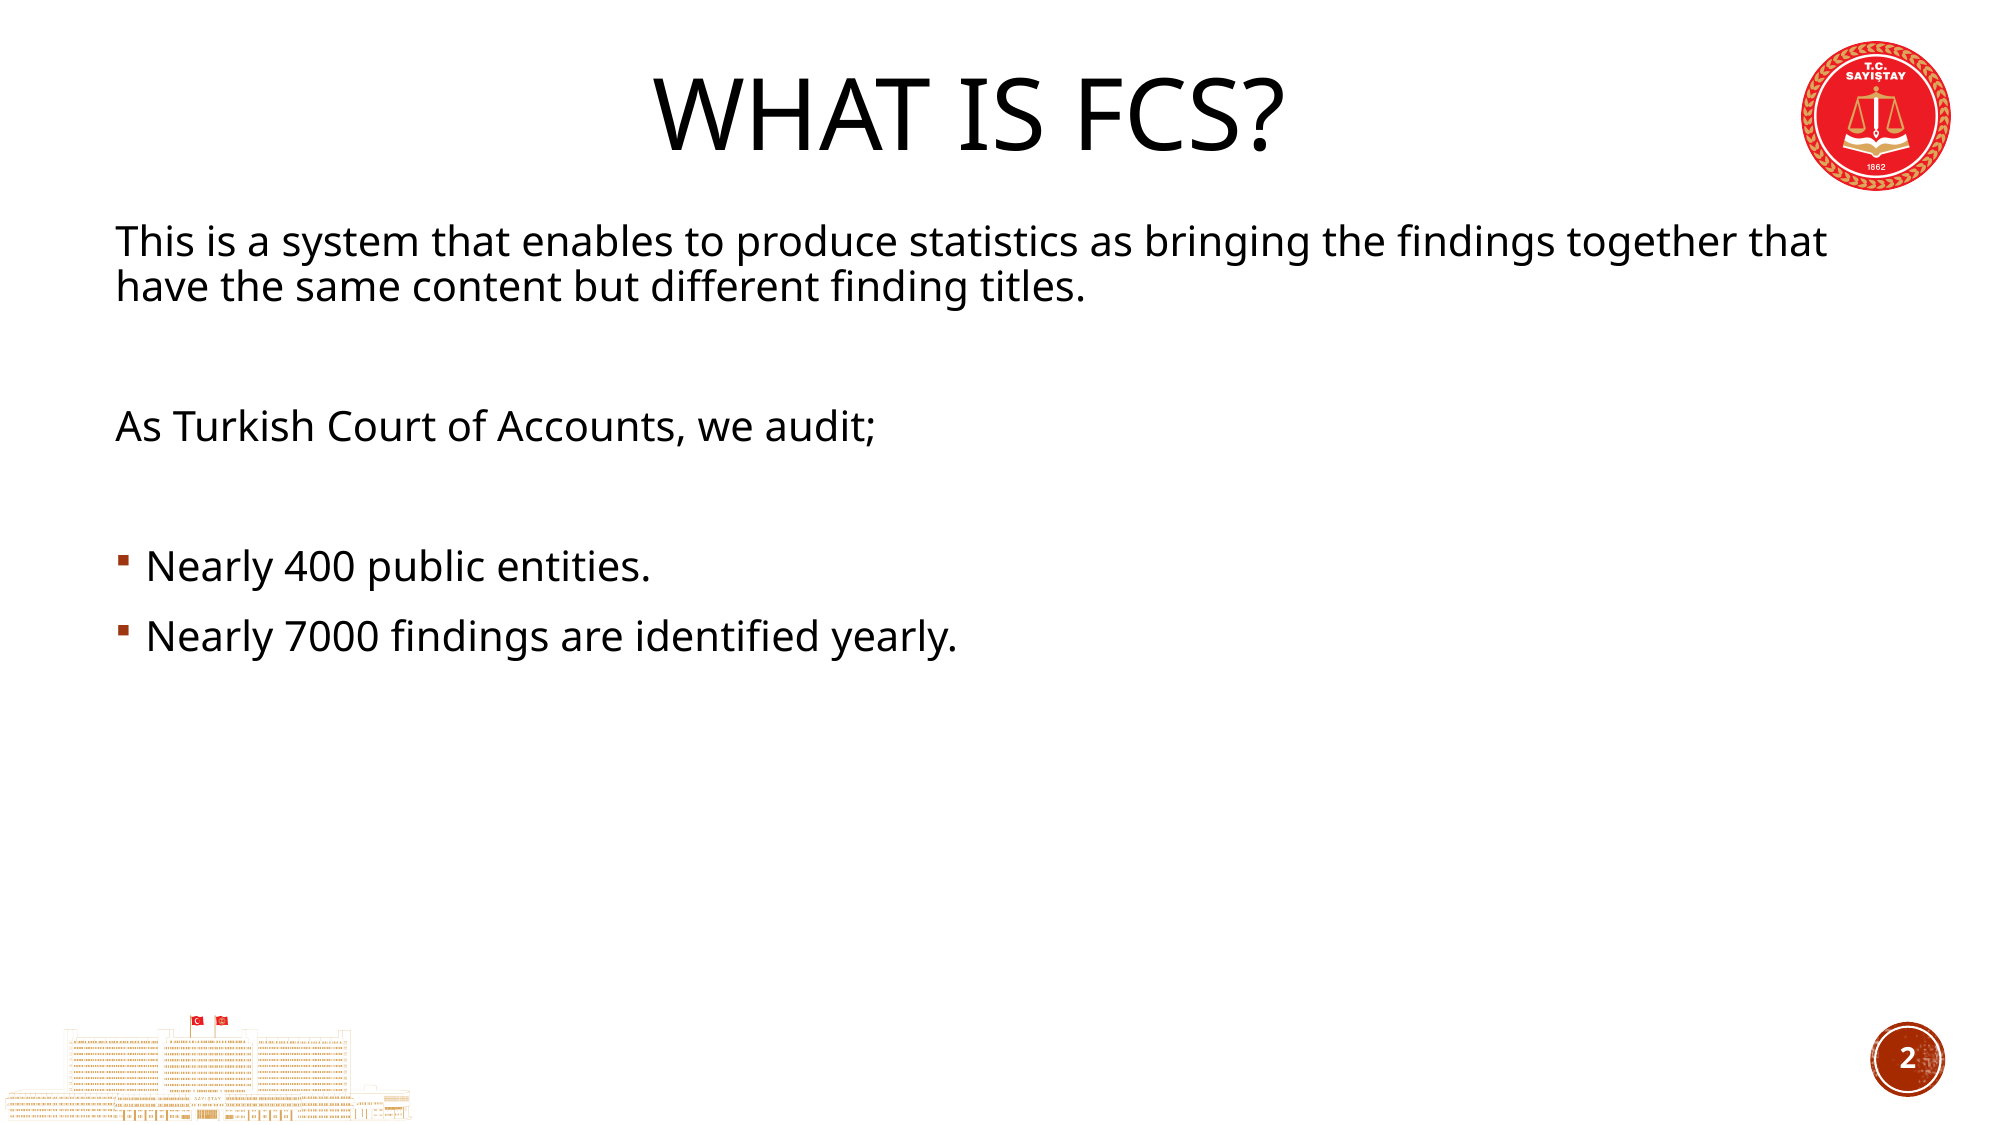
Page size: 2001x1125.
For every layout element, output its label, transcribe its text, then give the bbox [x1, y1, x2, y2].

picture [1813, 41, 1951, 191]
slide_number 1 [1855, 1028, 1961, 1089]
title What Is FCS? [100, 29, 1813, 207]
picture [5, 1015, 412, 1121]
list This is a system that enables to produce statistics as bringing the findings together that have the same content but different finding titles. As Turkish Court of Accounts, we audit; Nearly 400 public entities. Nearly 7000 findings are identified yearly. [100, 212, 1884, 1010]
